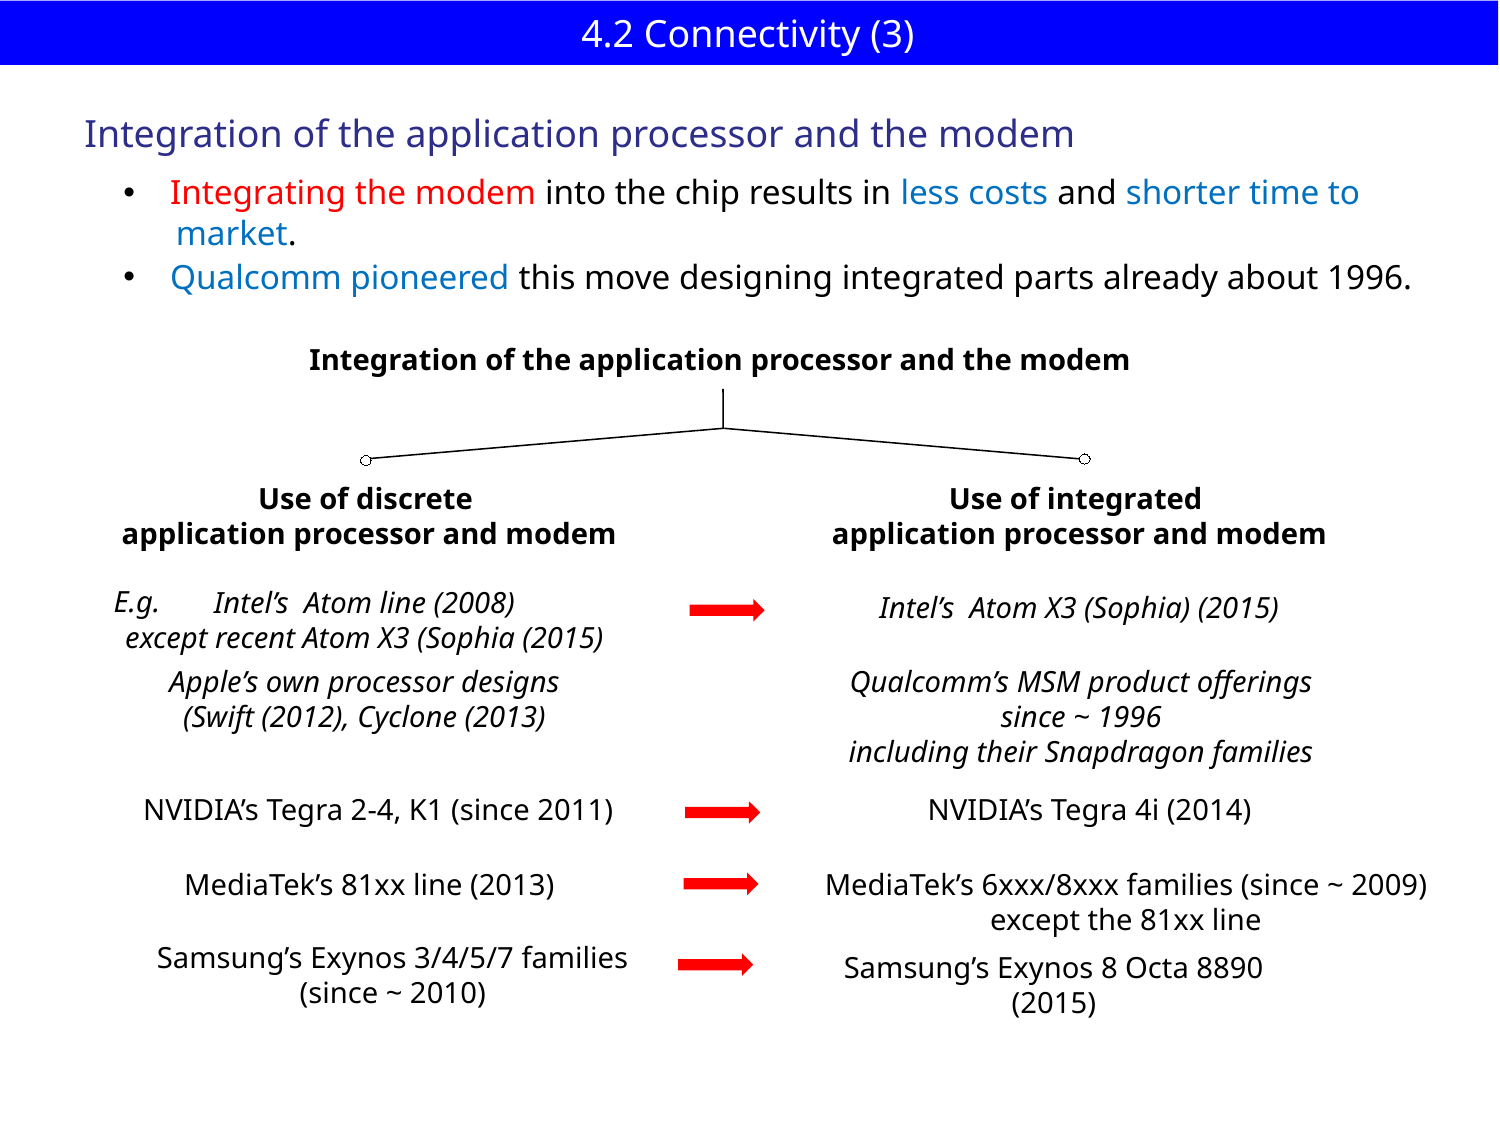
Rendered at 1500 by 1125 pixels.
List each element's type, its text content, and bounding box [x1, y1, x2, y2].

text_box MediaTek’s 6xxx/8xxx families (since ~ 2009) except the 81xx line [809, 859, 1443, 944]
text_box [364, 428, 721, 460]
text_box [723, 428, 1082, 460]
text_box [1084, 454, 1091, 465]
text_box E.g. [98, 576, 176, 626]
text_box Intel’s Atom line (2008) except recent Atom X3 (Sophia (2015) Apple’s own processor designs (Swift (2012), Cyclone (2013) [110, 577, 619, 741]
text_box Integration of the application processor and the modem [69, 102, 1092, 163]
text_box [676, 951, 756, 978]
text_box NVIDIA’s Tegra 2-4, K1 (since 2011) [128, 784, 636, 834]
text_box Qualcomm’s MSM product offerings since ~ 1996 including their Snapdragon families [833, 655, 1329, 776]
text_box Samsung’s Exynos 3/4/5/7 families (since ~ 2010) [141, 931, 644, 1017]
text_box Integration of the application processor and the modem [294, 333, 1154, 384]
text_box Integrating the modem into the chip results in less costs and shorter time to market. Qualcomm pioneered this move designing integrated parts already about 1996. [108, 164, 1429, 304]
text_box Use of discrete application processor and modem [106, 472, 632, 558]
text_box [687, 597, 767, 624]
text_box Use of integrated application processor and modem [817, 472, 1343, 558]
text_box [681, 870, 761, 898]
text_box MediaTek’s 81xx line (2013) [169, 859, 570, 909]
text_box Samsung’s Exynos 8 Octa 8890 (2015) [828, 941, 1279, 1027]
text_box [683, 799, 763, 826]
text_box Intel’s Atom X3 (Sophia) (2015) [864, 581, 1294, 632]
title 4.2 Connectivity (3) [0, 0, 1499, 65]
text_box NVIDIA’s Tegra 4i (2014) [912, 784, 1267, 834]
